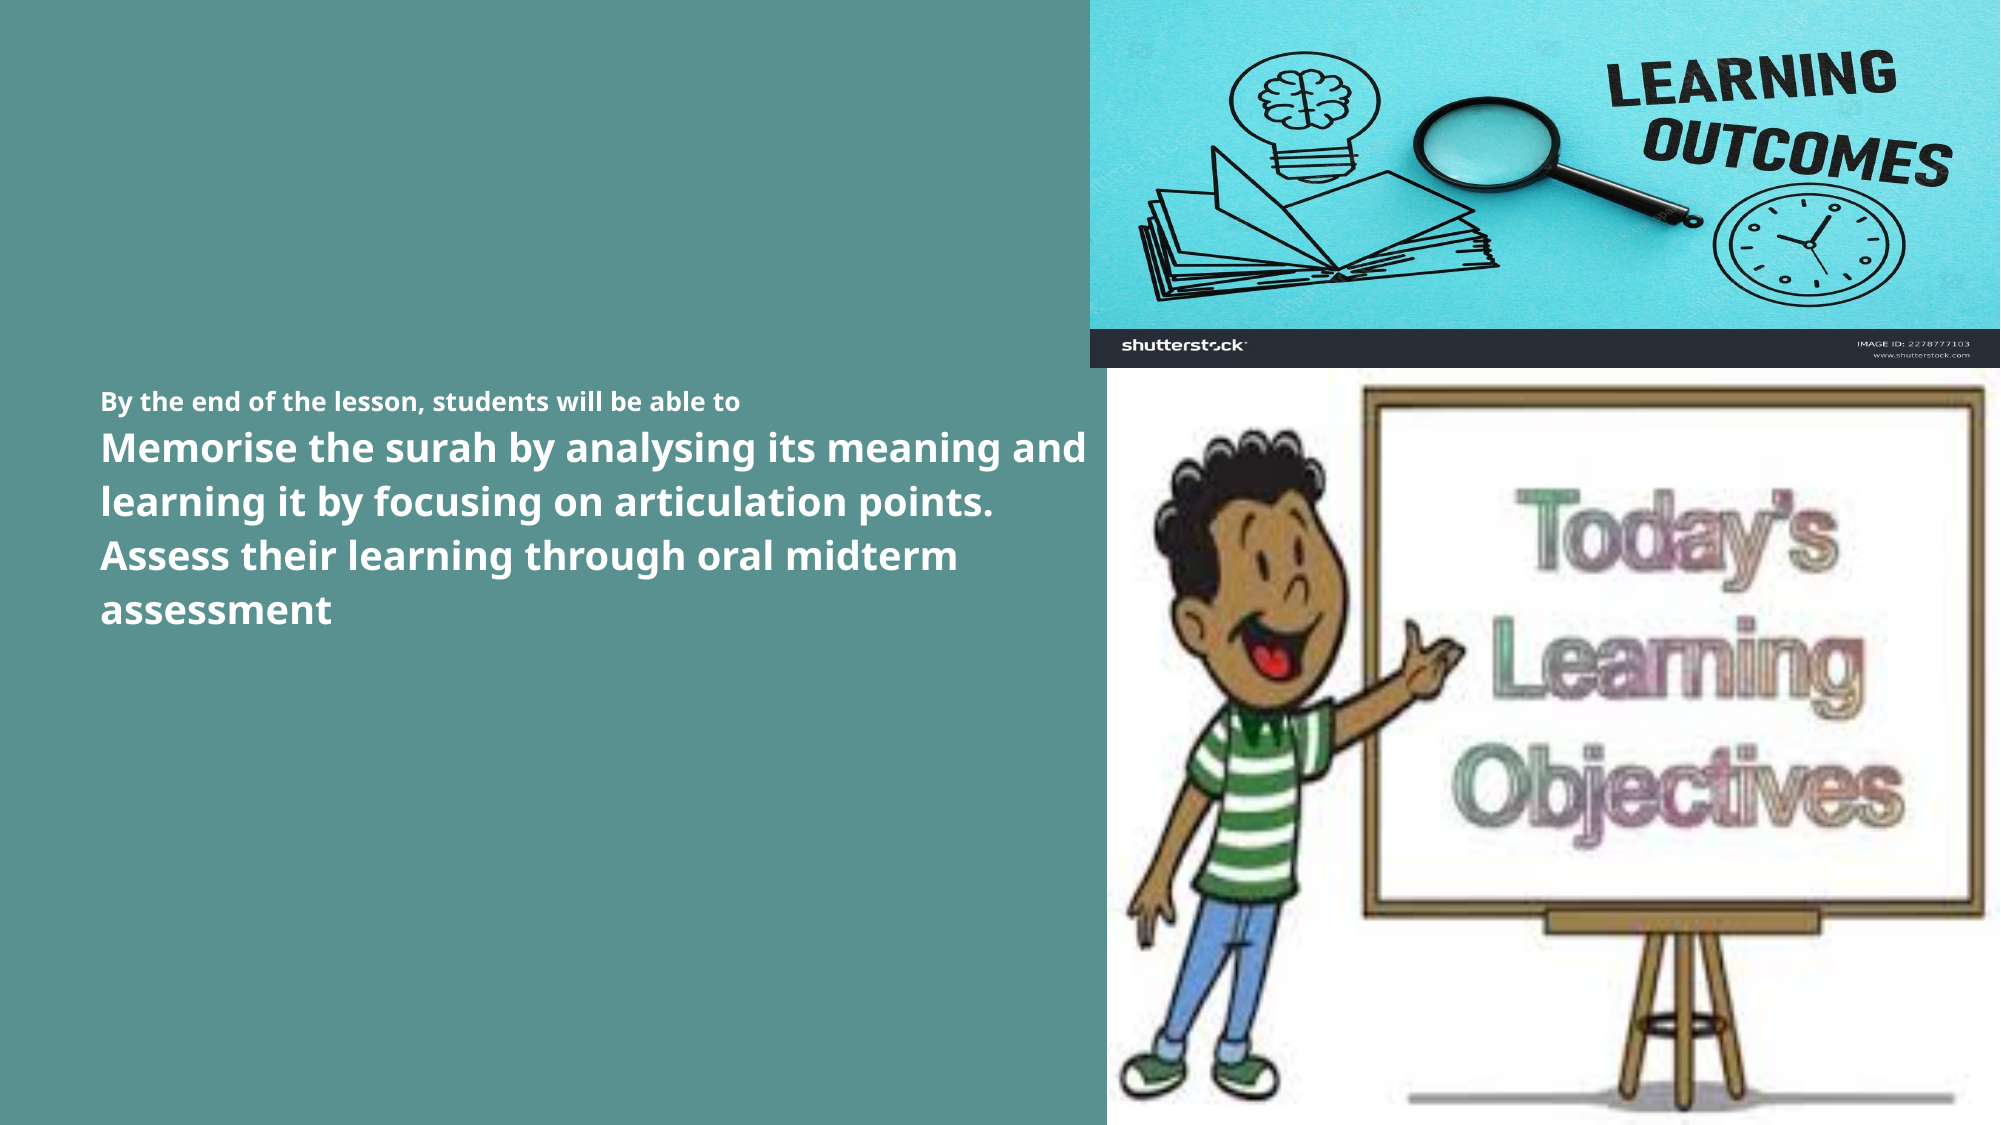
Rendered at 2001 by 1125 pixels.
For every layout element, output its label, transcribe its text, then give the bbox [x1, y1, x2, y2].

picture [1089, 0, 2000, 1125]
title By the end of the lesson, students will be able to Memorise the surah by analysing its meaning and learning it by focusing on articulation points. Assess their learning through oral midterm assessment [80, 205, 1101, 763]
